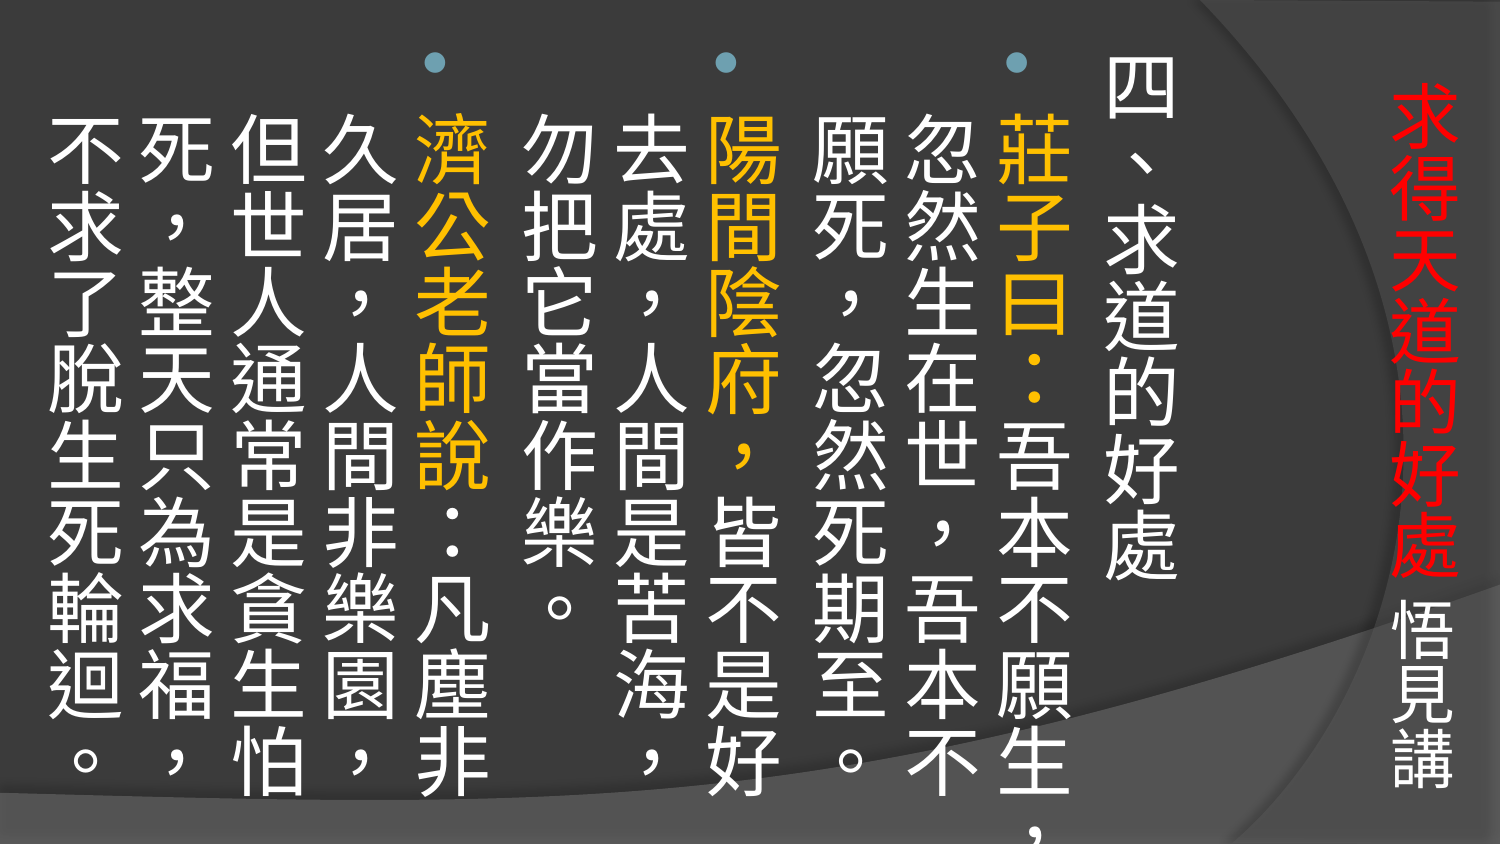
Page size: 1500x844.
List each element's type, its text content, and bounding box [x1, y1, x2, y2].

title 求得天道的好處 悟見講 [1364, 21, 1483, 820]
list 四、求道的好處 莊子曰：吾本不願生，忽然生在世，吾本不願死，忽然死期至。 陽間陰府，皆不是好去處，人間是苦海，勿把它當作樂。 濟公老師說：凡塵非久居，人間非樂園，但世人通常是貪生怕死，整天只為求福，不求了脫生死輪迴。 [29, 27, 1365, 820]
